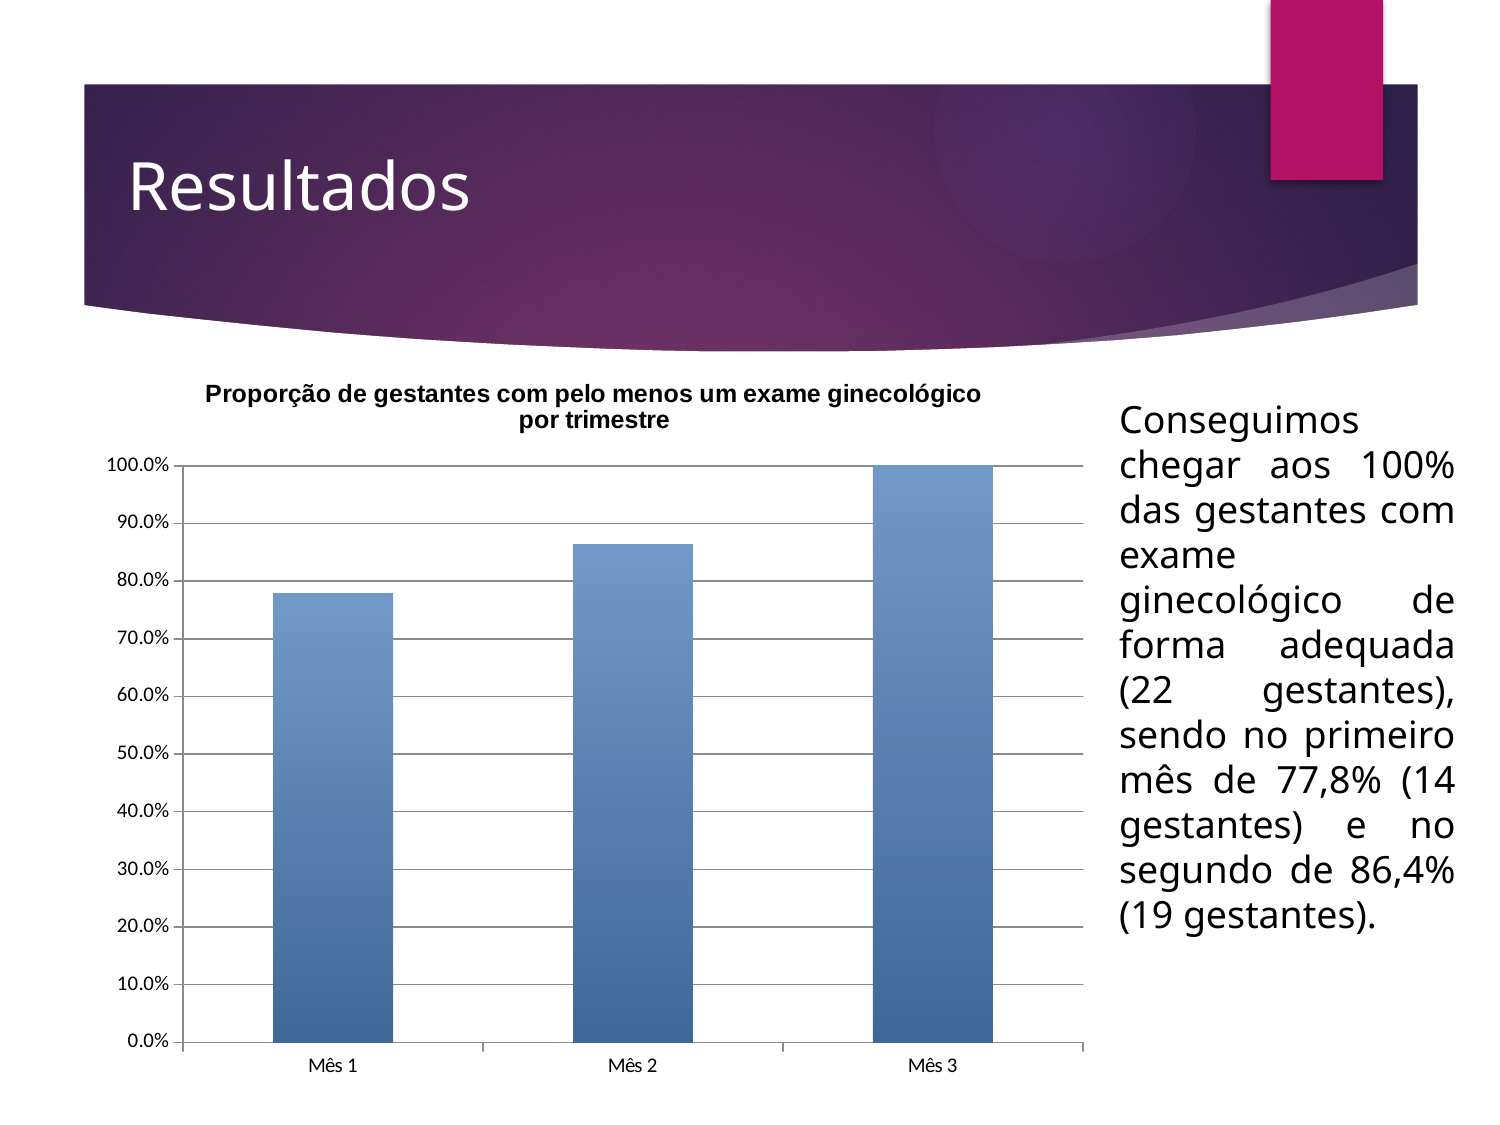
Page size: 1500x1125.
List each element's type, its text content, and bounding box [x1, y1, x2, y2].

text_box Conseguimos chegar aos 100% das gestantes com exame ginecológico de forma adequada (22 gestantes), sendo no primeiro mês de 77,8% (14 gestantes) e no segundo de 86,4% (19 gestantes). [1109, 388, 1471, 943]
title Resultados [112, 125, 1153, 242]
chart [85, 349, 1104, 1093]
